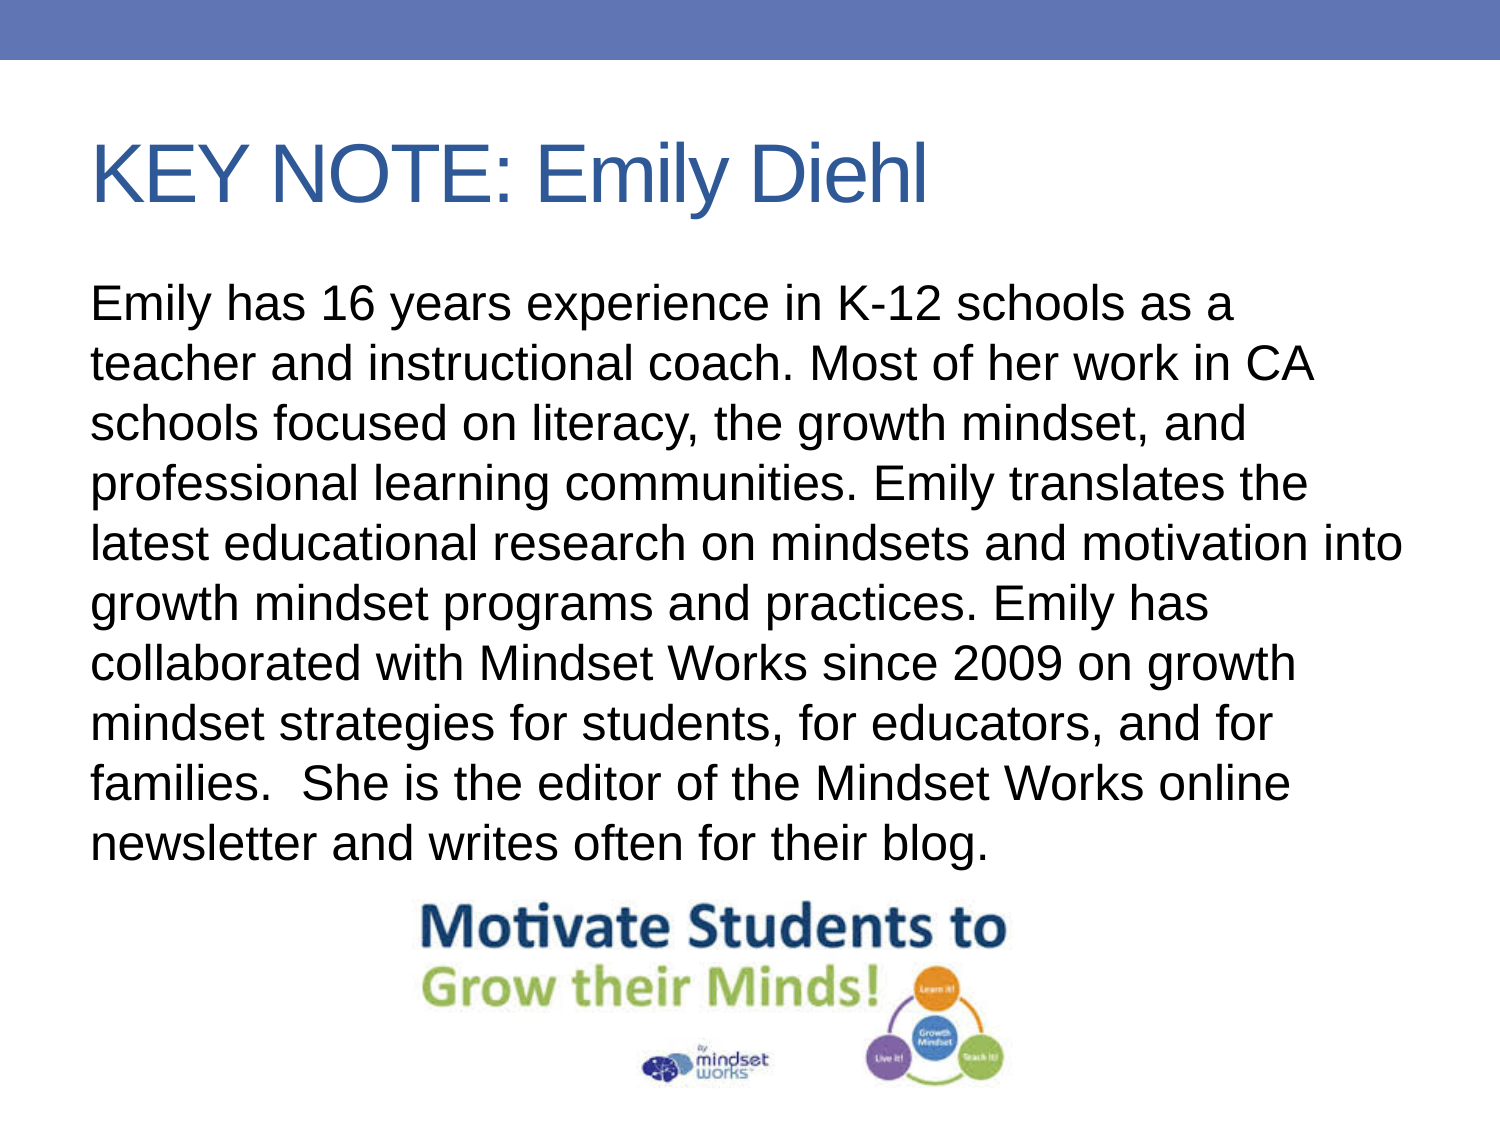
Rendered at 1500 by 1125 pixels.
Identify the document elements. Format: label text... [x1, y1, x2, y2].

list Emily has 16 years experience in K-12 schools as a teacher and instructional coach. Most of her work in CA schools focused on literacy, the growth mindset, and professional learning communities. Emily translates the latest educational research on mindsets and motivation into growth mindset programs and practices. Emily has collaborated with Mindset Works since 2009 on growth mindset strategies for students, for educators, and for families. She is the editor of the Mindset Works online newsletter and writes often for their blog. [75, 262, 1425, 1063]
title KEY NOTE: Emily Diehl [75, 87, 1425, 250]
picture [412, 887, 1015, 1093]
